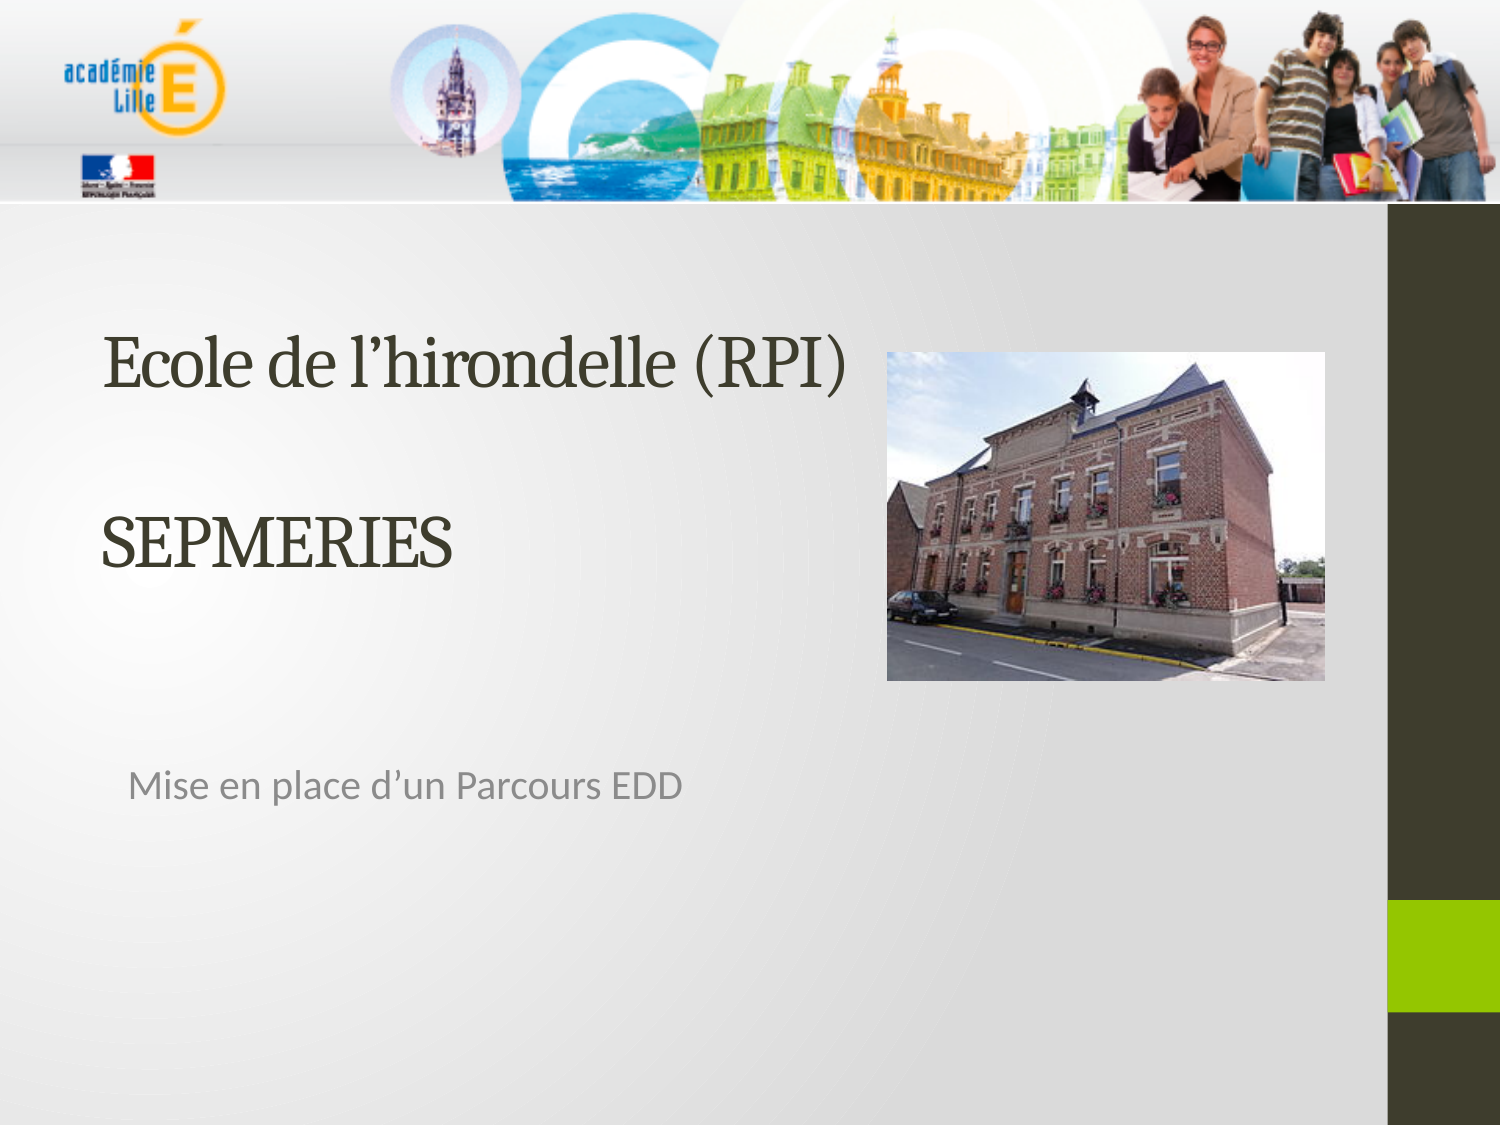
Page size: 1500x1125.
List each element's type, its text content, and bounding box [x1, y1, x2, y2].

picture [886, 351, 1325, 681]
title Ecole de l’hirondelle (RPI) SEPMERIES [86, 254, 1325, 681]
subtitle Mise en place d’un Parcours EDD [112, 750, 1173, 925]
picture [0, 0, 1500, 205]
